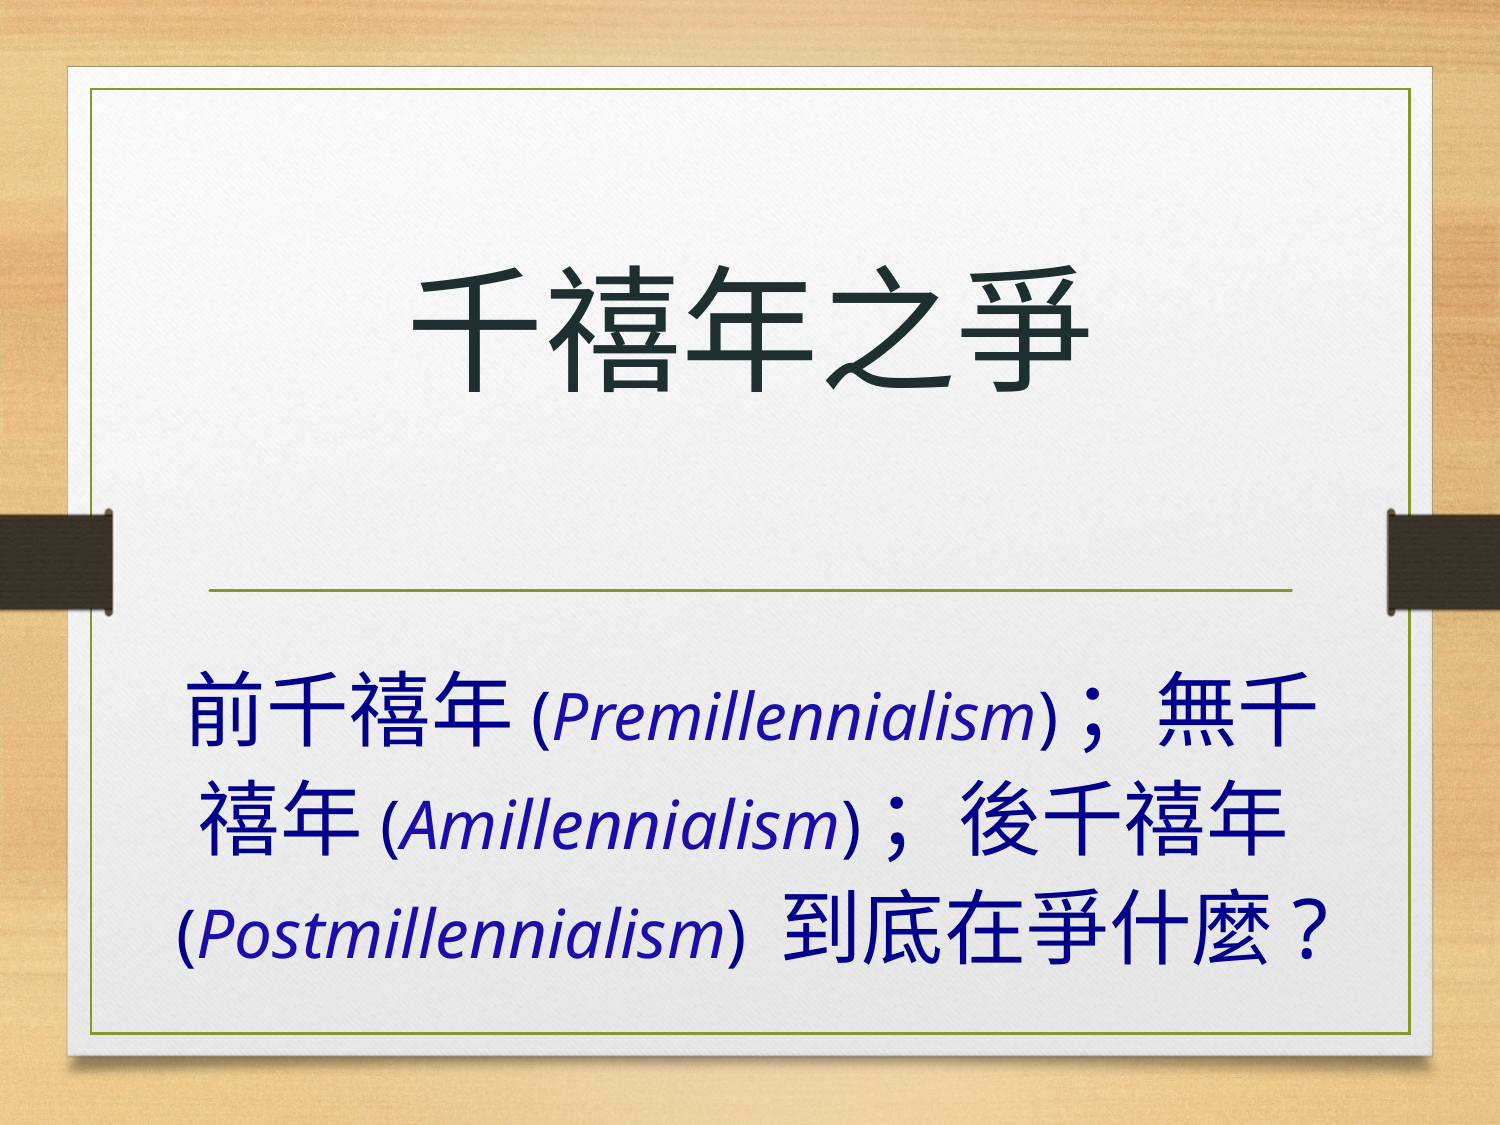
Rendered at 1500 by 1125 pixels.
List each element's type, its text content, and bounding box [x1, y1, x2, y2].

title 千禧年之爭 [226, 192, 1275, 461]
list 前千禧年(Premillennialism)；無千禧年(Amillennialism)；後千禧年(Postmillennialism) 到底在爭什麼? [151, 605, 1353, 1017]
picture [0, 0, 1500, 1125]
